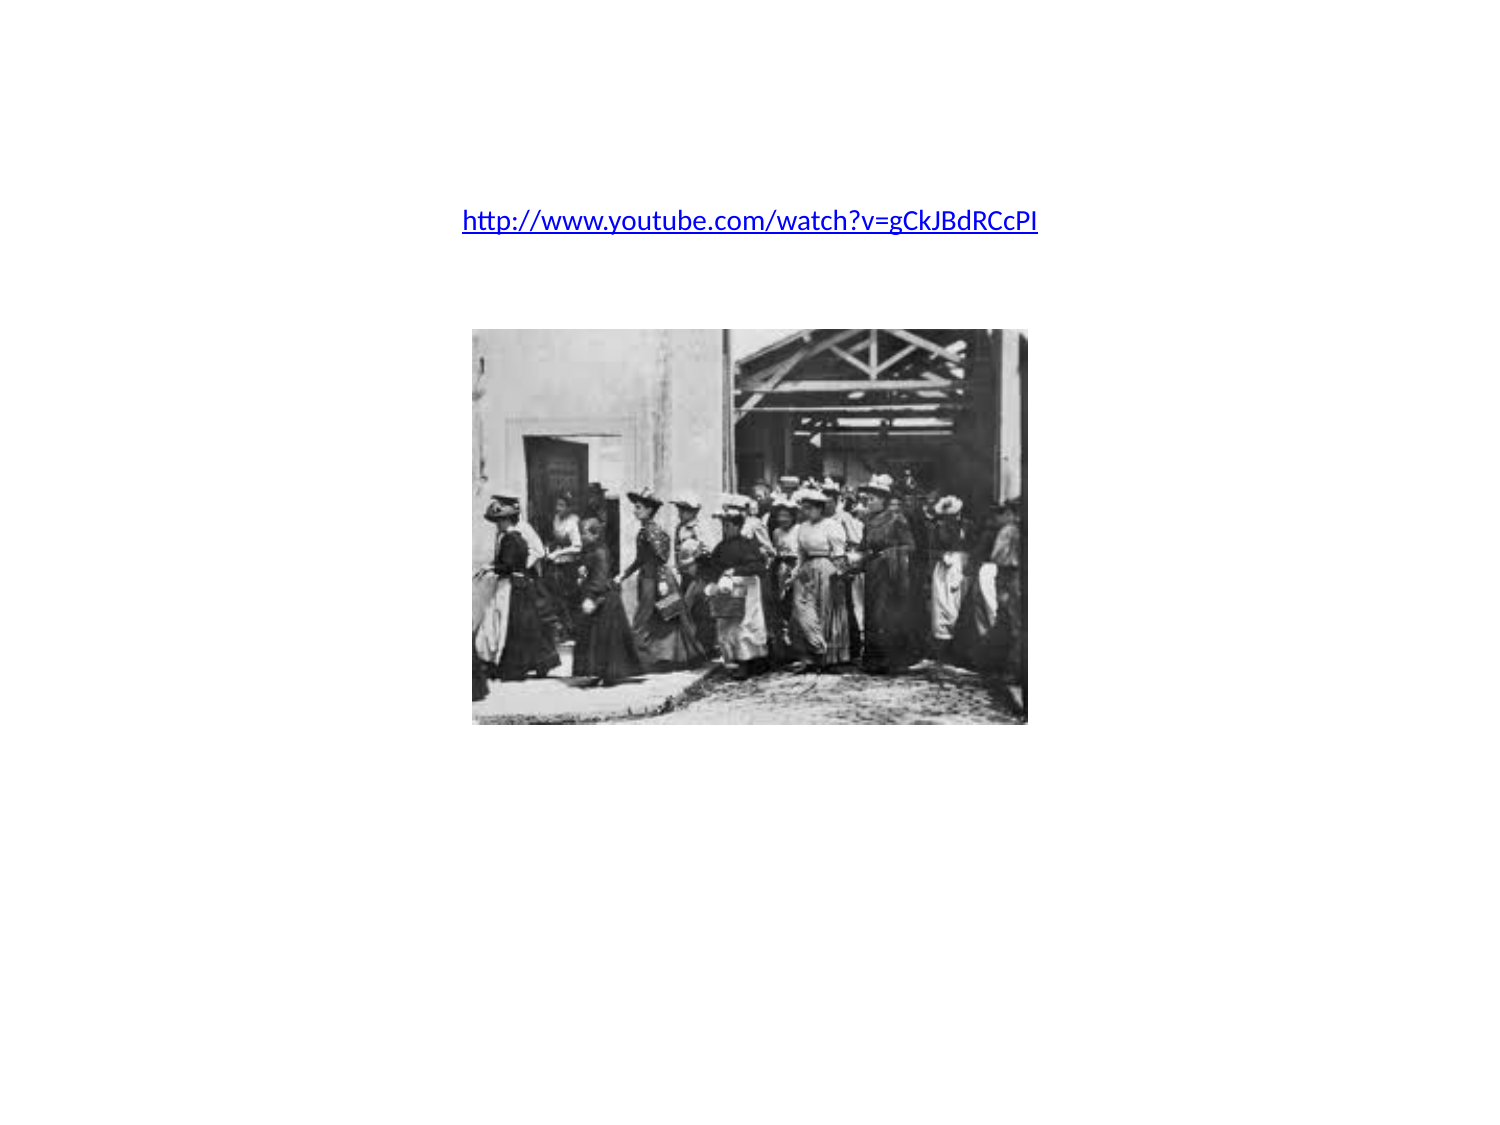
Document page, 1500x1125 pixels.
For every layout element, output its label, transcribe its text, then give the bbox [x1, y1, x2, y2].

title http://www.youtube.com/watch?v=gCkJBdRCcPI [75, 137, 1425, 300]
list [472, 328, 1028, 726]
